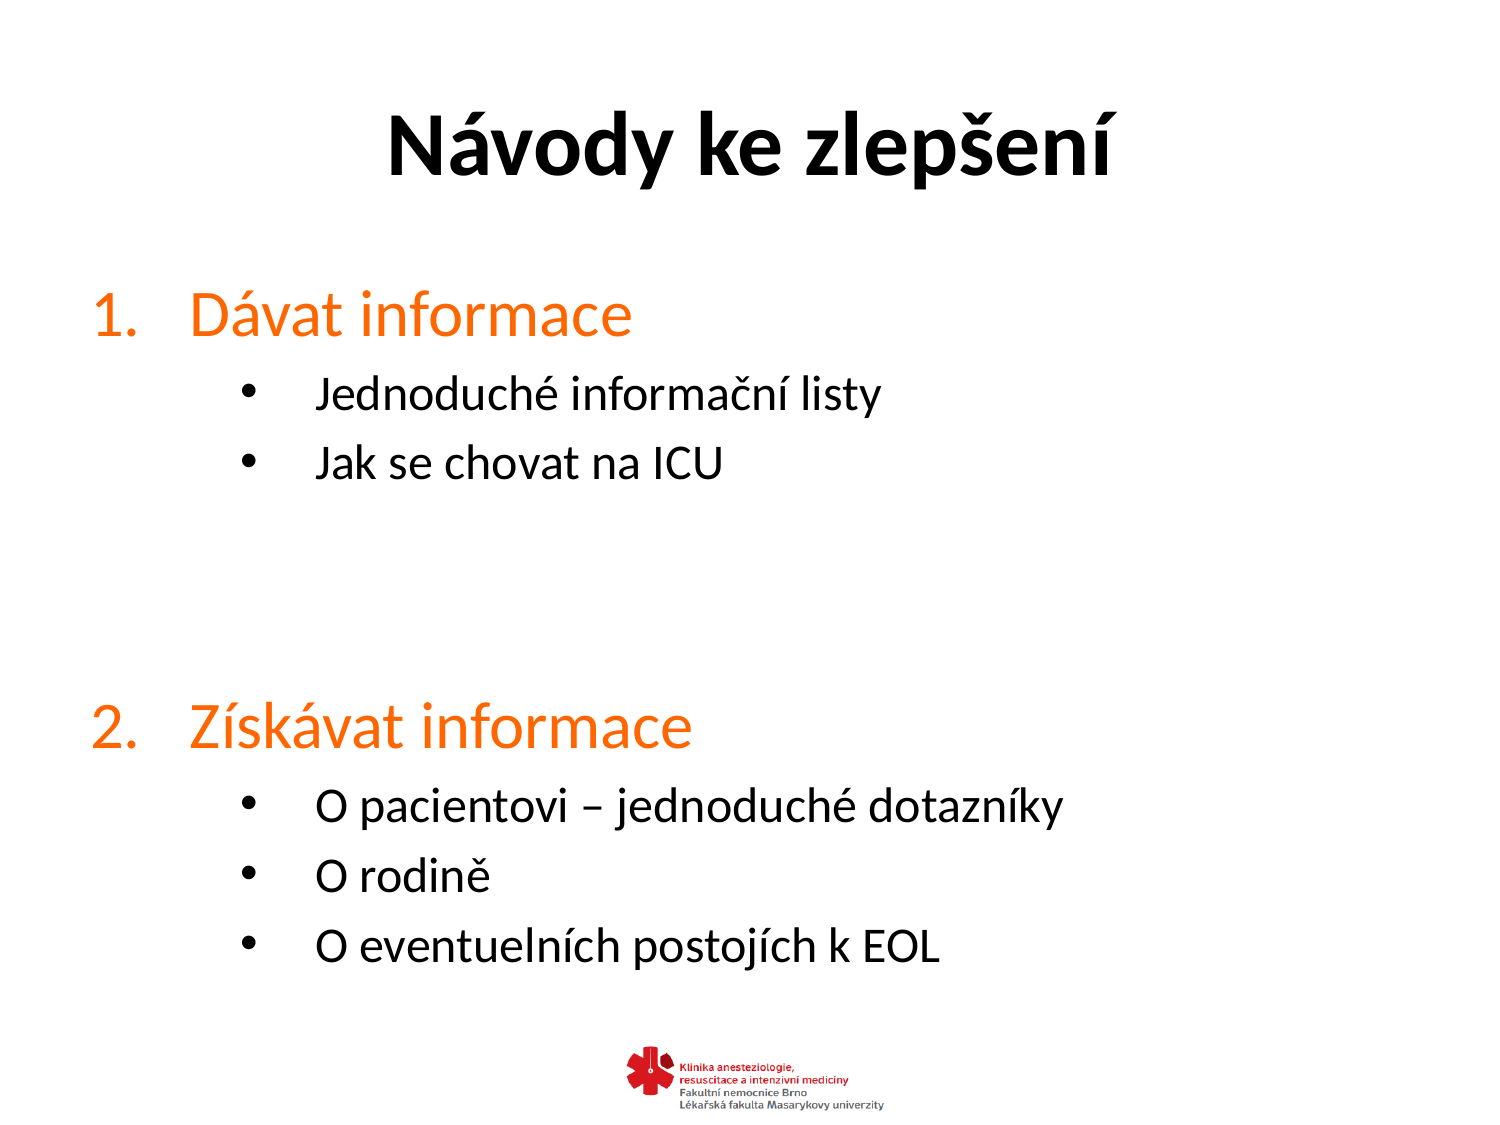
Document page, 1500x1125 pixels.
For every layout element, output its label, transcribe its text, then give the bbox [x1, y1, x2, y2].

list Dávat informace Jednoduché informační listy Jak se chovat na ICU Získávat informace O pacientovi – jednoduché dotazníky O rodině O eventuelních postojích k EOL [75, 262, 1425, 1005]
picture [614, 1042, 892, 1118]
title Návody ke zlepšení [75, 45, 1425, 233]
